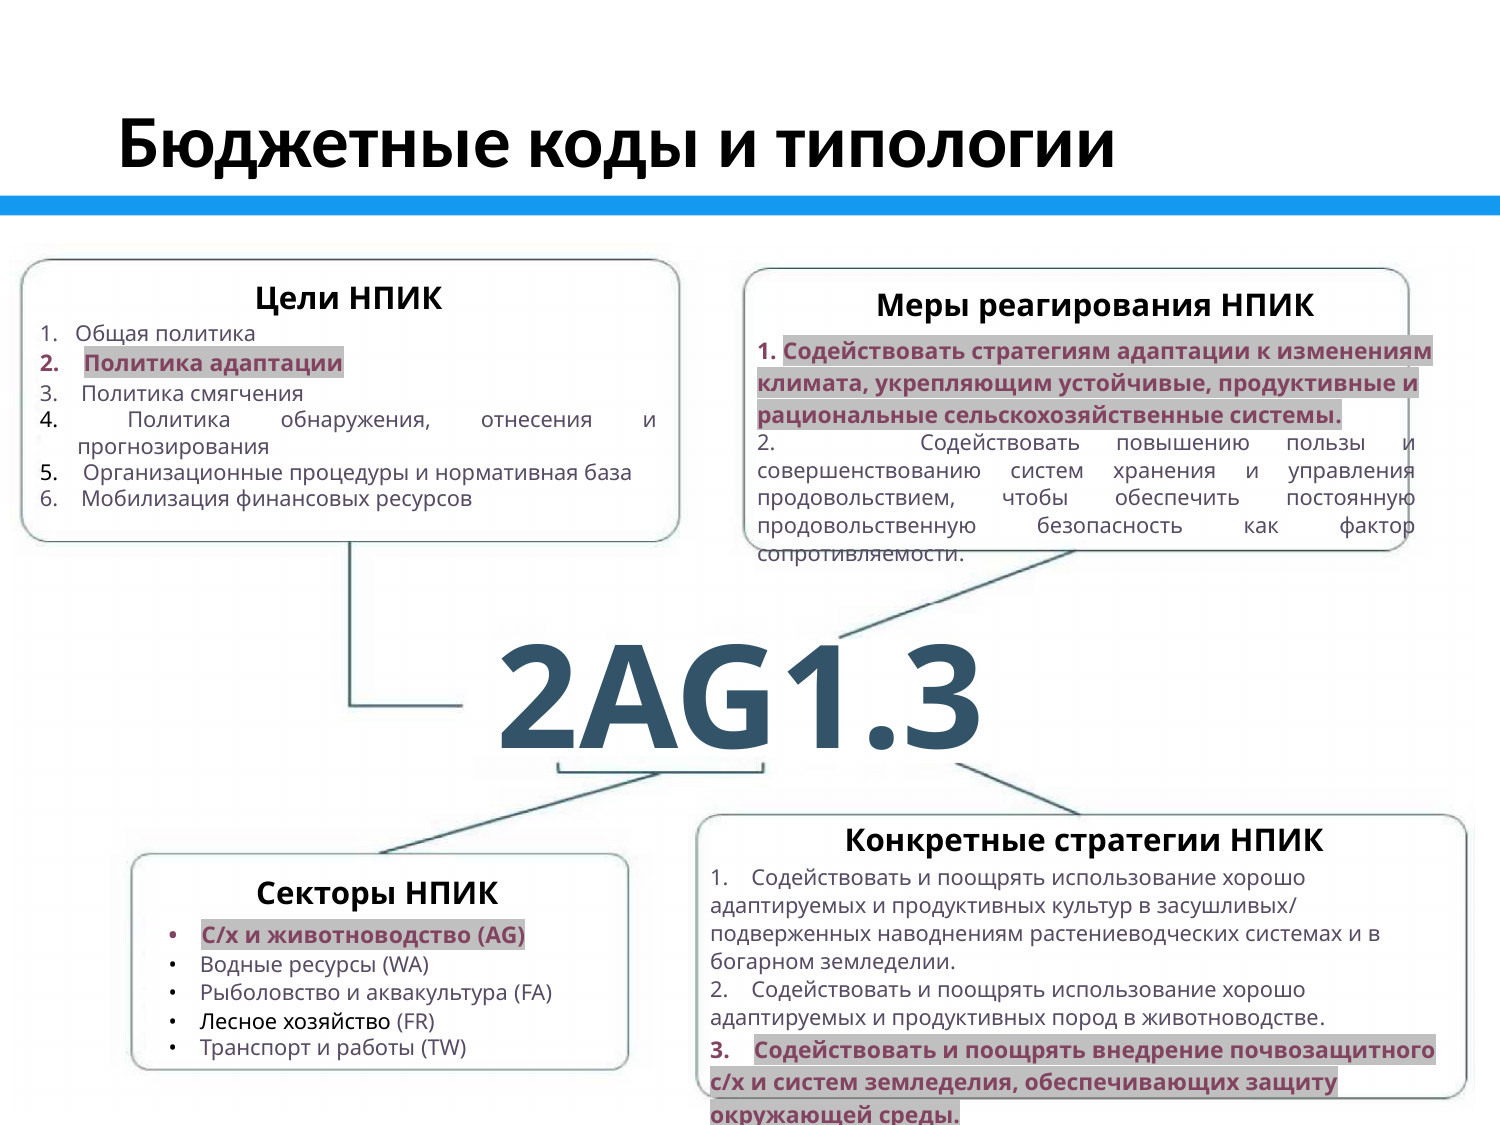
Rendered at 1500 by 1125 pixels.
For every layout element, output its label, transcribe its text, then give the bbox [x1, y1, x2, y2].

title Бюджетные коды и типологии [103, 57, 1397, 192]
picture [9, 243, 1476, 1113]
